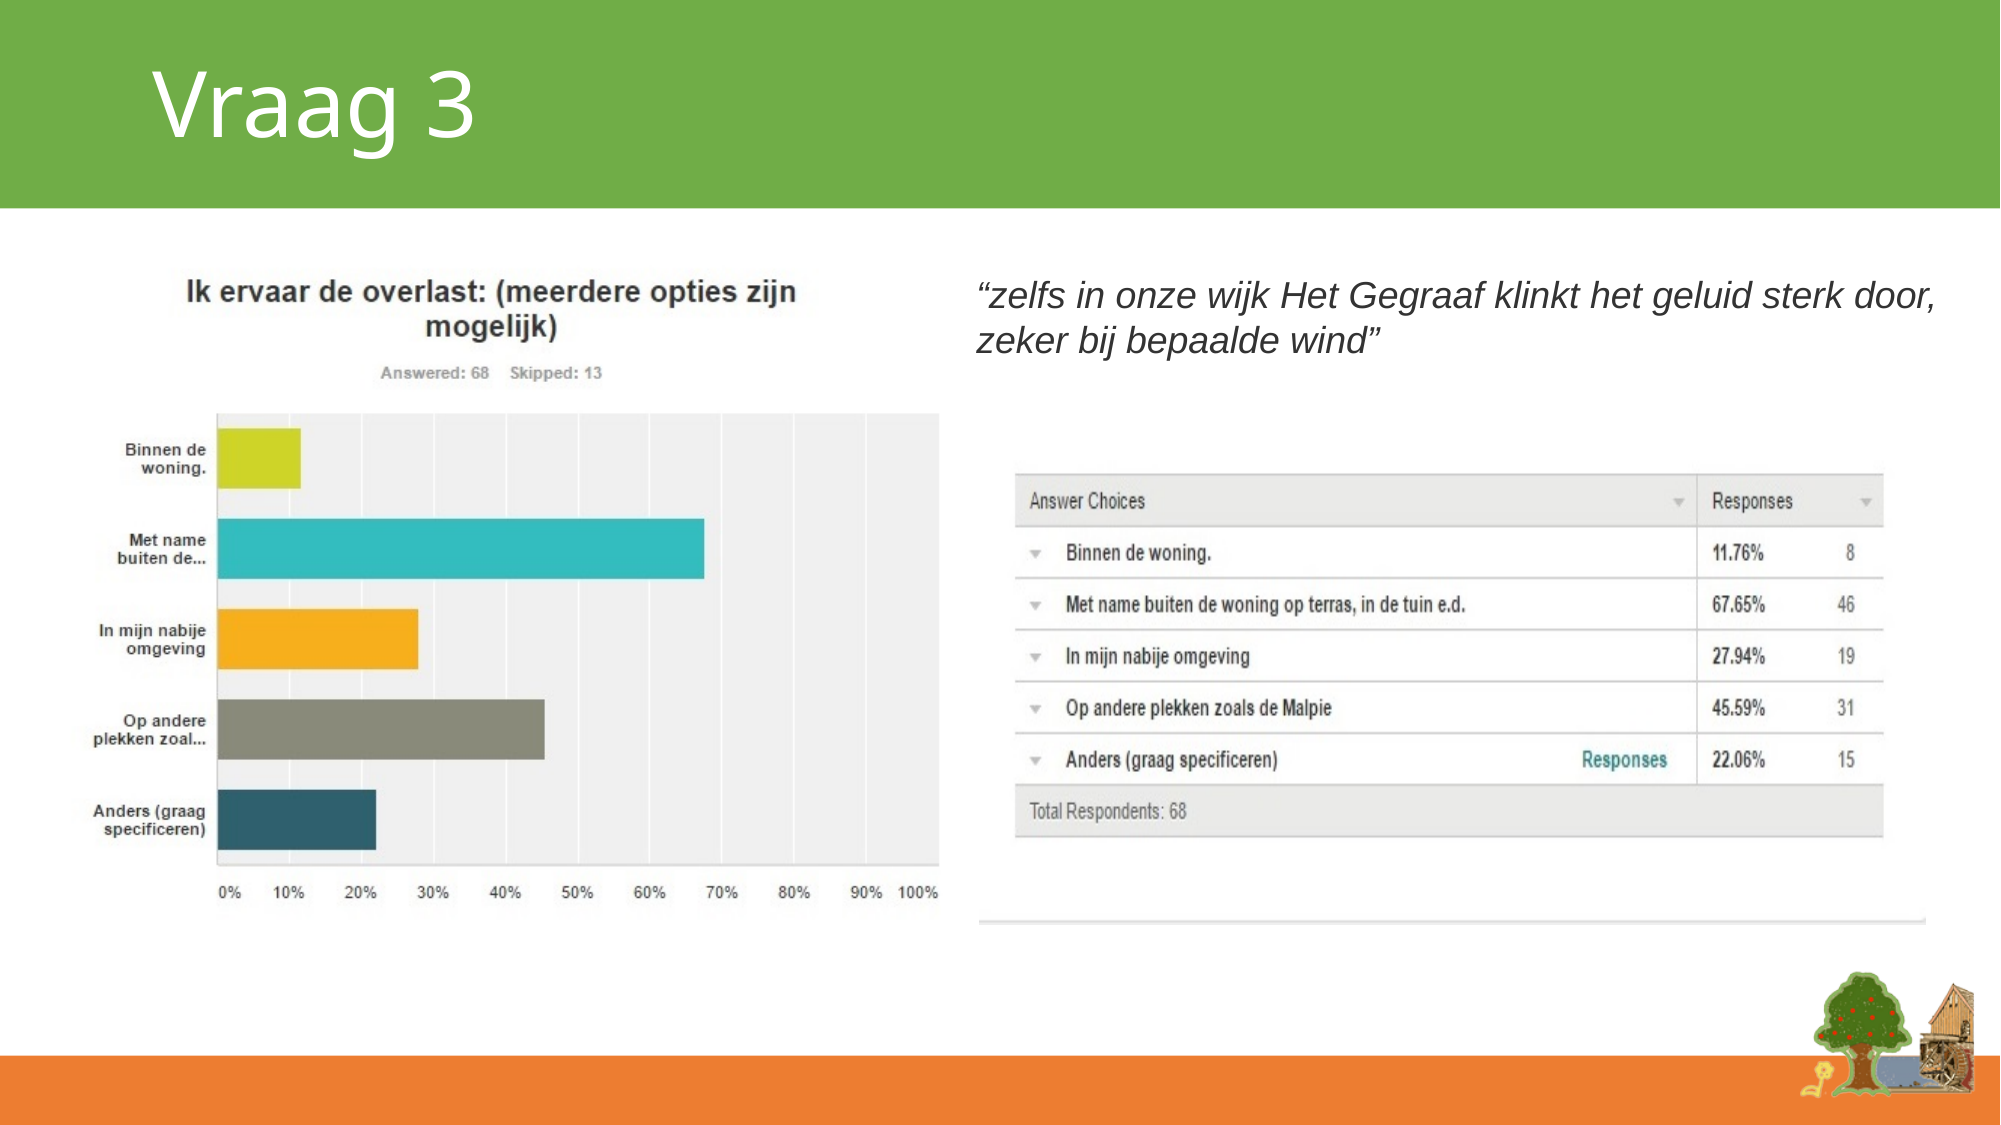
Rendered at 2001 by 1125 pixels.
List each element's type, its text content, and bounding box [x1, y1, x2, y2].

picture [0, 245, 1926, 936]
title Vraag 3 [137, 29, 1863, 187]
picture [1798, 969, 1984, 1100]
text_box “zelfs in onze wijk Het Gegraaf klinkt het geluid sterk door, zeker bij bepaalde wind” [986, 263, 1962, 369]
